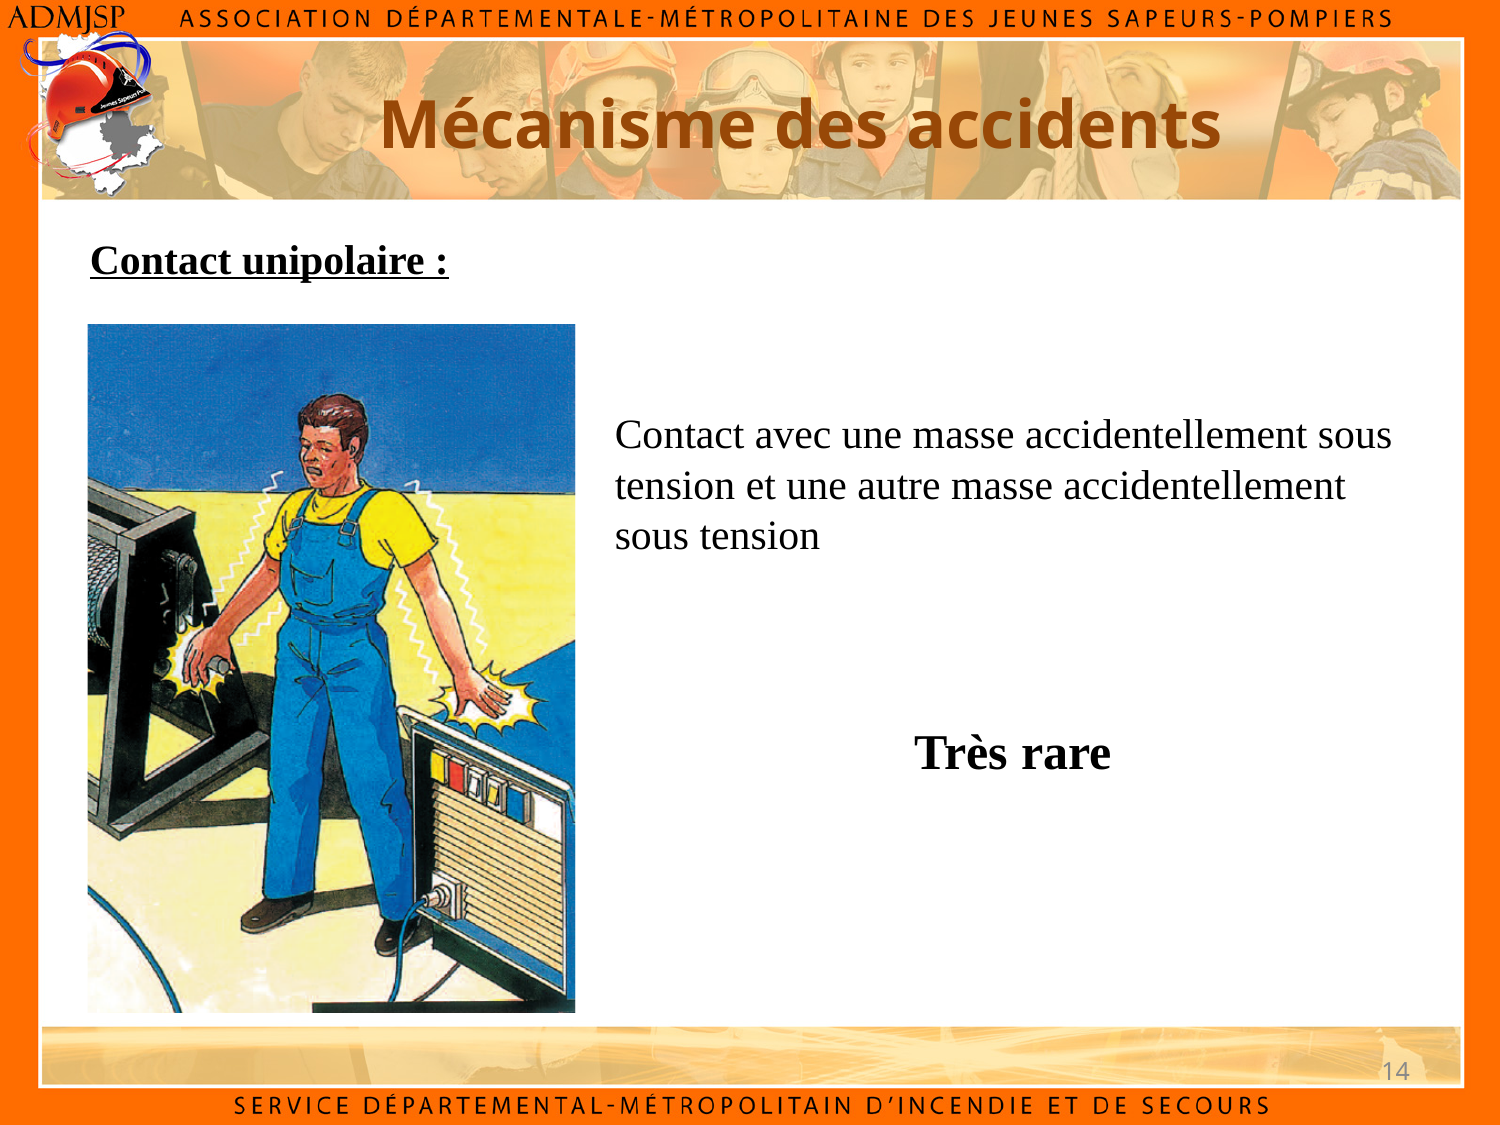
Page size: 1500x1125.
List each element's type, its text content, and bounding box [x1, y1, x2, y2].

text_box Contact avec une masse accidentellement sous tension et une autre masse accidentellement sous tension [599, 399, 1413, 565]
picture [0, 0, 1500, 1125]
text_box Contact unipolaire : [75, 224, 1400, 290]
text_box Mécanisme des accidents [183, 45, 1453, 200]
slide_number 14 [1074, 1042, 1425, 1103]
text_box Très rare [899, 712, 1138, 788]
